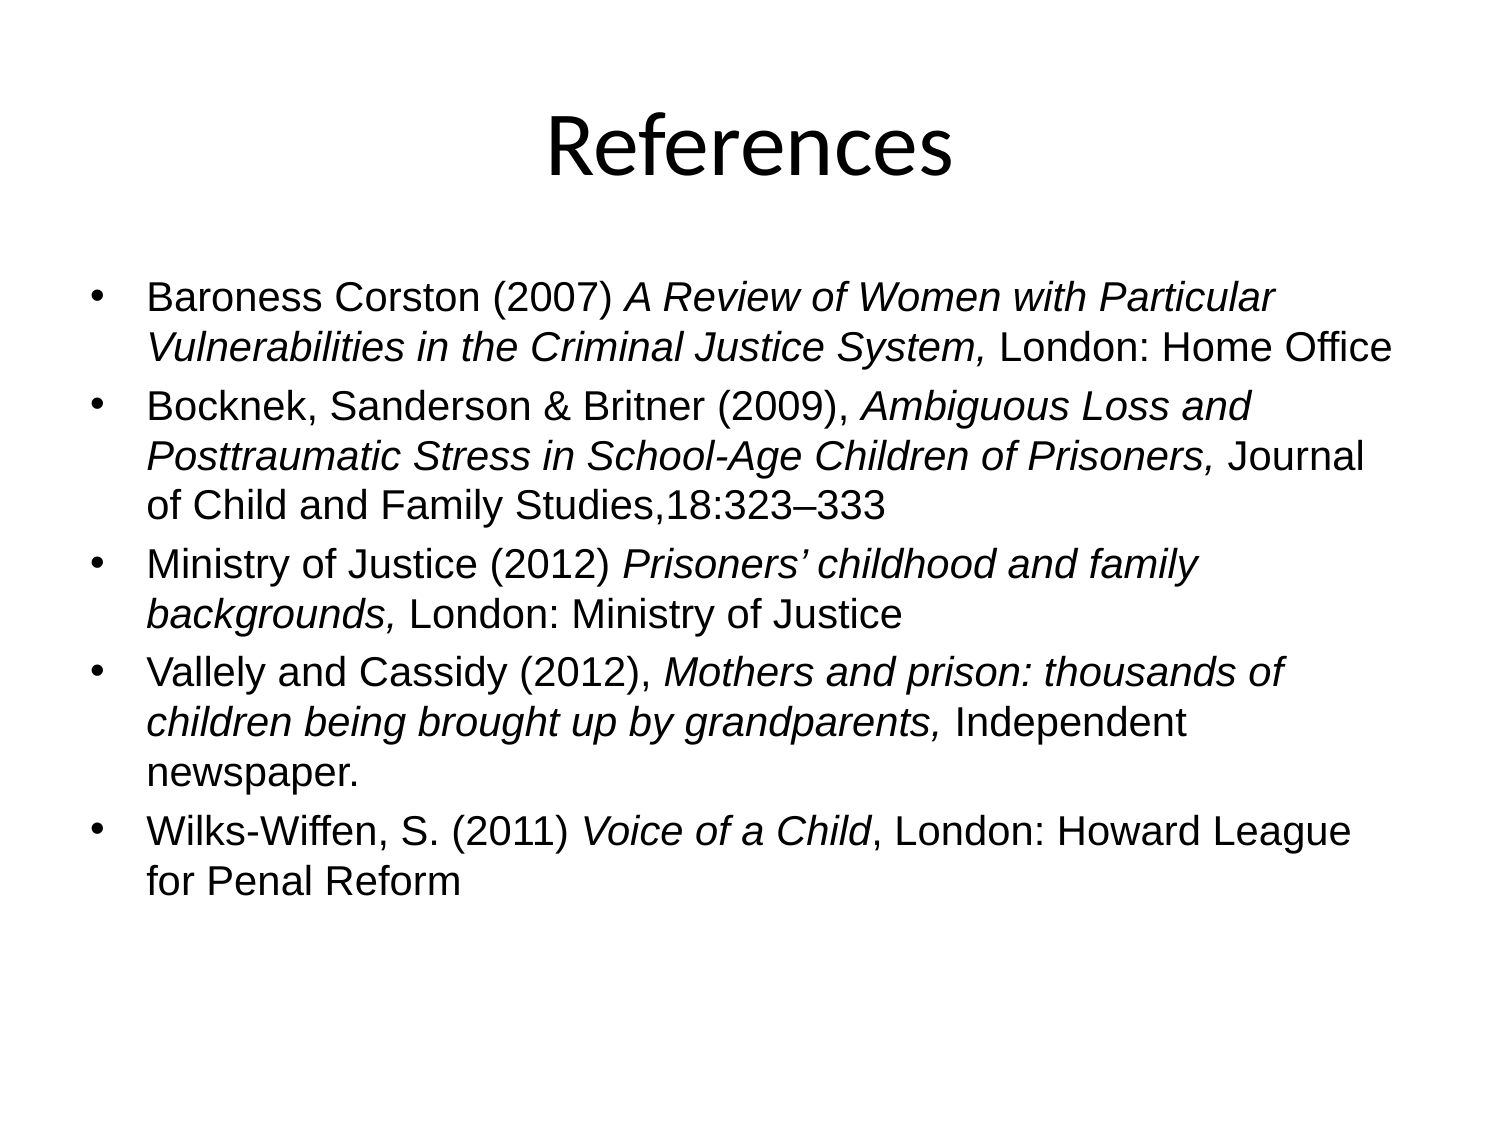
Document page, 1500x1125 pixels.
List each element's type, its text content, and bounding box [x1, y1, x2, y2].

title References [75, 45, 1425, 233]
list Baroness Corston (2007) A Review of Women with Particular Vulnerabilities in the Criminal Justice System, London: Home Office Bocknek, Sanderson & Britner (2009), Ambiguous Loss and Posttraumatic Stress in School-Age Children of Prisoners, Journal of Child and Family Studies,18:323–333 Ministry of Justice (2012) Prisoners’ childhood and family backgrounds, London: Ministry of Justice Vallely and Cassidy (2012), Mothers and prison: thousands of children being brought up by grandparents, Independent newspaper. Wilks-Wiffen, S. (2011) Voice of a Child, London: Howard League for Penal Reform [75, 262, 1425, 1005]
